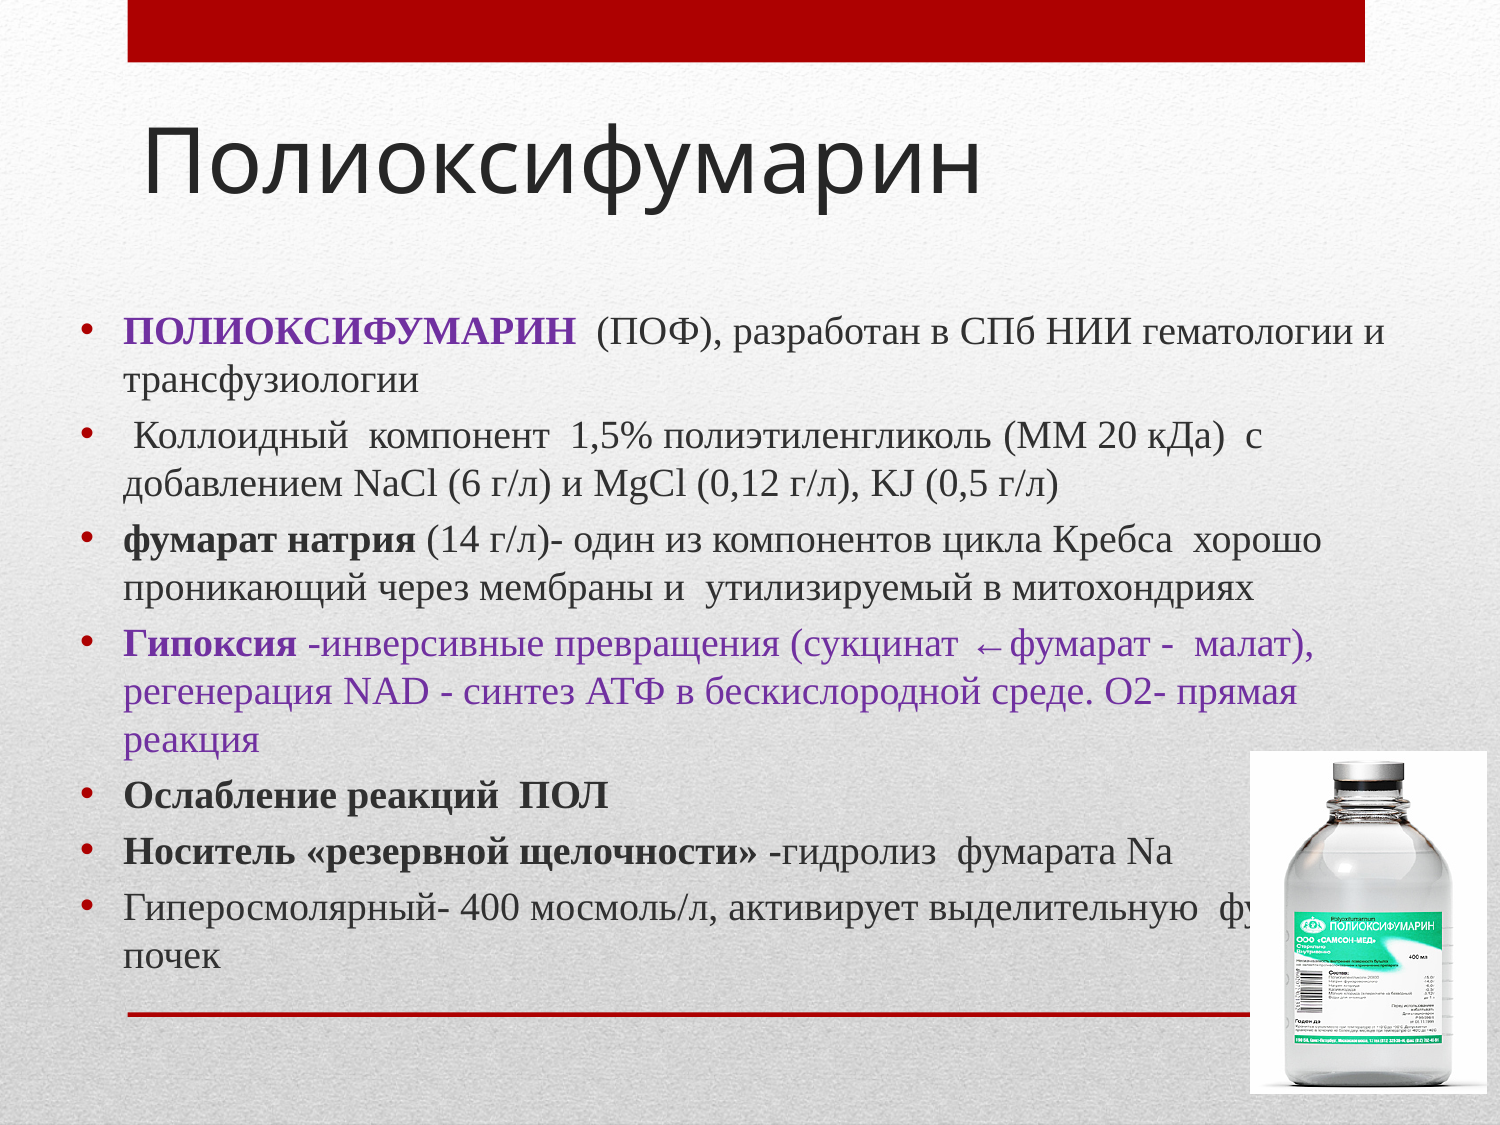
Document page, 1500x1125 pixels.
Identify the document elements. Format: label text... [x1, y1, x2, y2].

list ПОЛИОКСИФУМАРИН (ПОФ), разработан в СПб НИИ гематологии и трансфузиологии Коллоидный компонент 1,5% полиэтиленгликоль (MM 20 кДа) с добавлением NaCl (6 г/л) и MgCl (0,12 г/л), KJ (0,5 г/л) фумарат натрия (14 г/л)- один из компонентов цикла Кребса хорошо проникающий через мембраны и утилизируемый в митохондриях Гипоксия -инверсивные превращения (сукцинат ←фумарат - малат), регенерация NAD - синтез АТФ в бескислородной среде. О2- прямая реакция Ослабление реакций ПОЛ Носитель «резервной щелочности» -гидролиз фумарата Na Гиперосмолярный- 400 мосмоль/л, активирует выделительную функцию почек [64, 231, 1447, 988]
picture [1250, 750, 1488, 1095]
title Полиоксифумарин [125, 66, 1365, 220]
